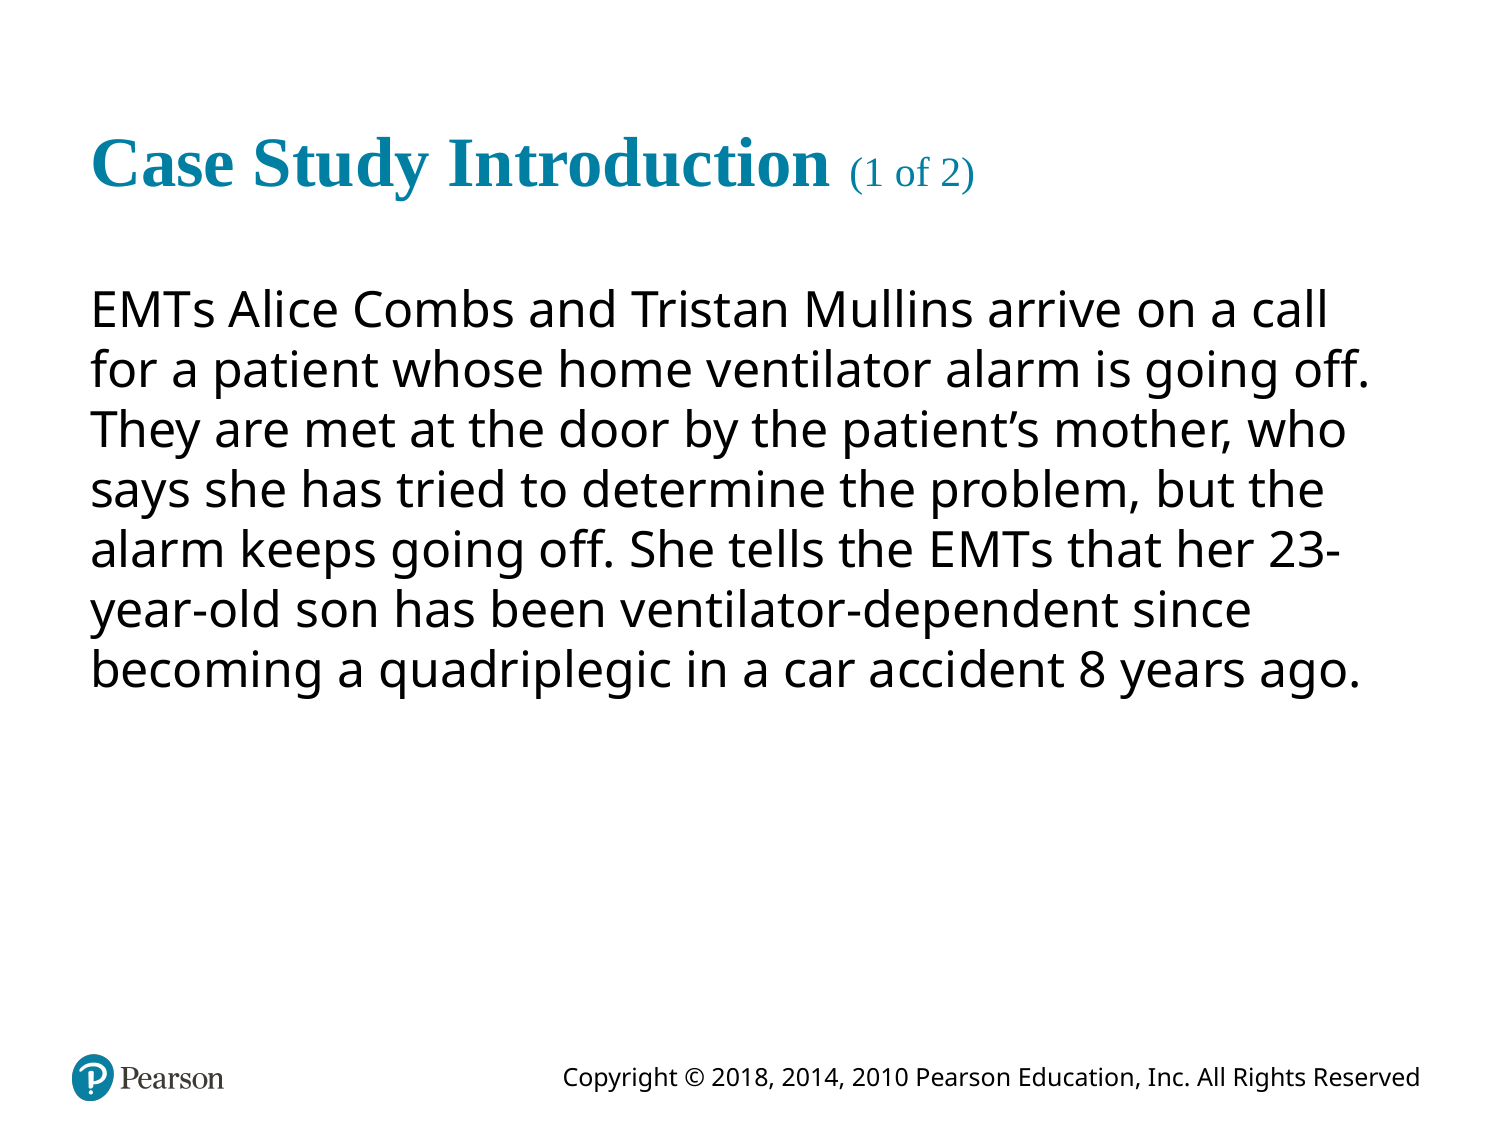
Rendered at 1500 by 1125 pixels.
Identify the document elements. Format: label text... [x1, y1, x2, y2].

picture [98, 1054, 224, 1101]
title Case Study Introduction (1 of 2) [75, 35, 1425, 216]
list E M T s Alice Combs and Tristan Mullins arrive on a call for a patient whose home ventilator alarm is going off. They are met at the door by the patient’s mother, who says she has tried to determine the problem, but the alarm keeps going off. She tells the E M T s that her 23-year-old son has been ventilator-dependent since becoming a quadriplegic in a car accident 8 years ago. [75, 262, 1425, 717]
picture [80, 1063, 106, 1088]
picture [72, 1087, 83, 1101]
picture [72, 1054, 88, 1070]
